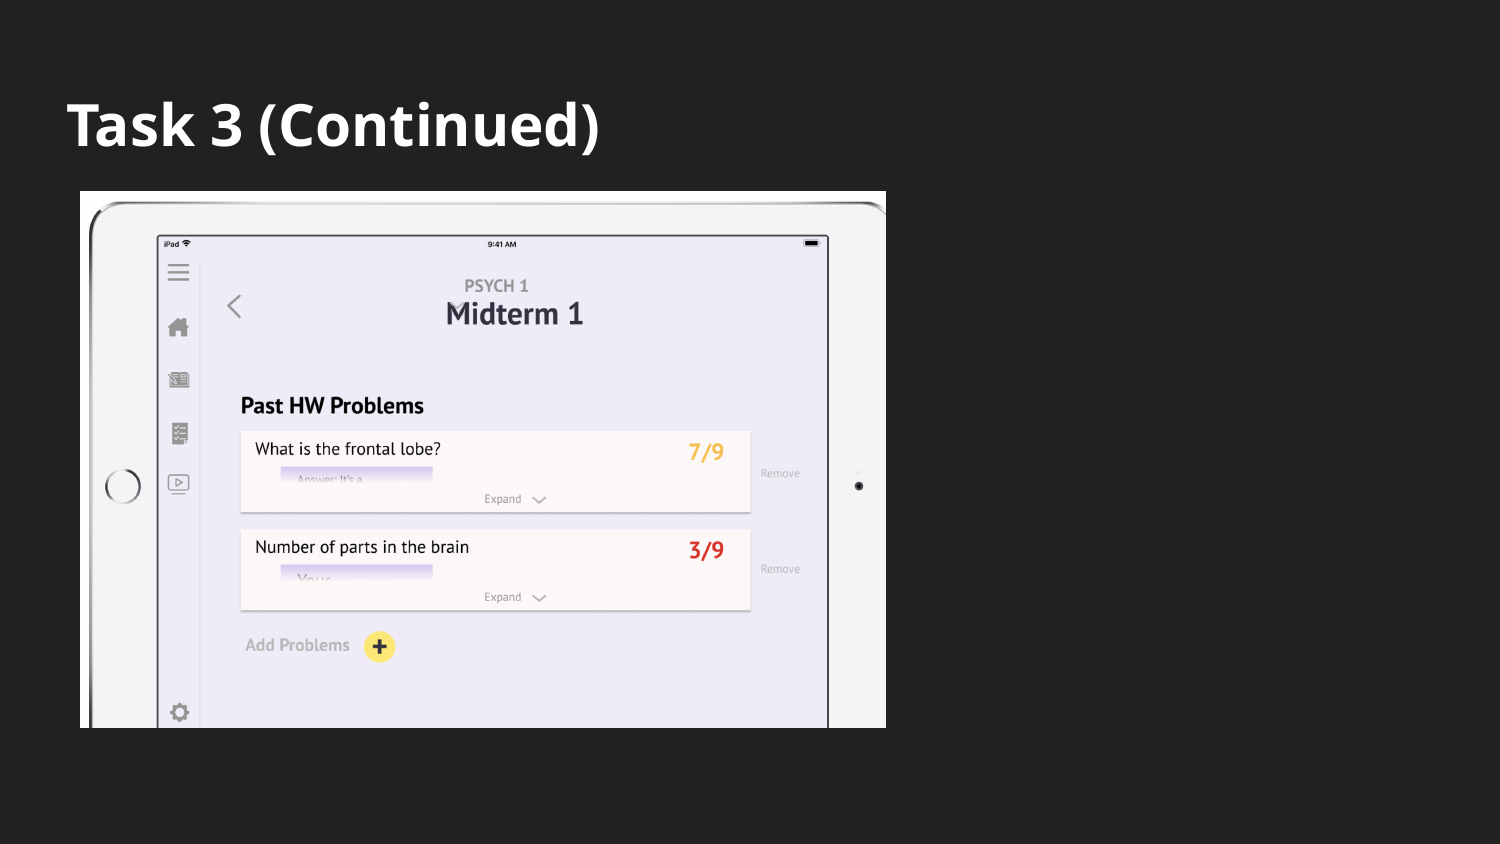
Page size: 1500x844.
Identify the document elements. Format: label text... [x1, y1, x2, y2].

picture [80, 191, 886, 728]
title Task 3 (Continued) [51, 72, 1449, 167]
